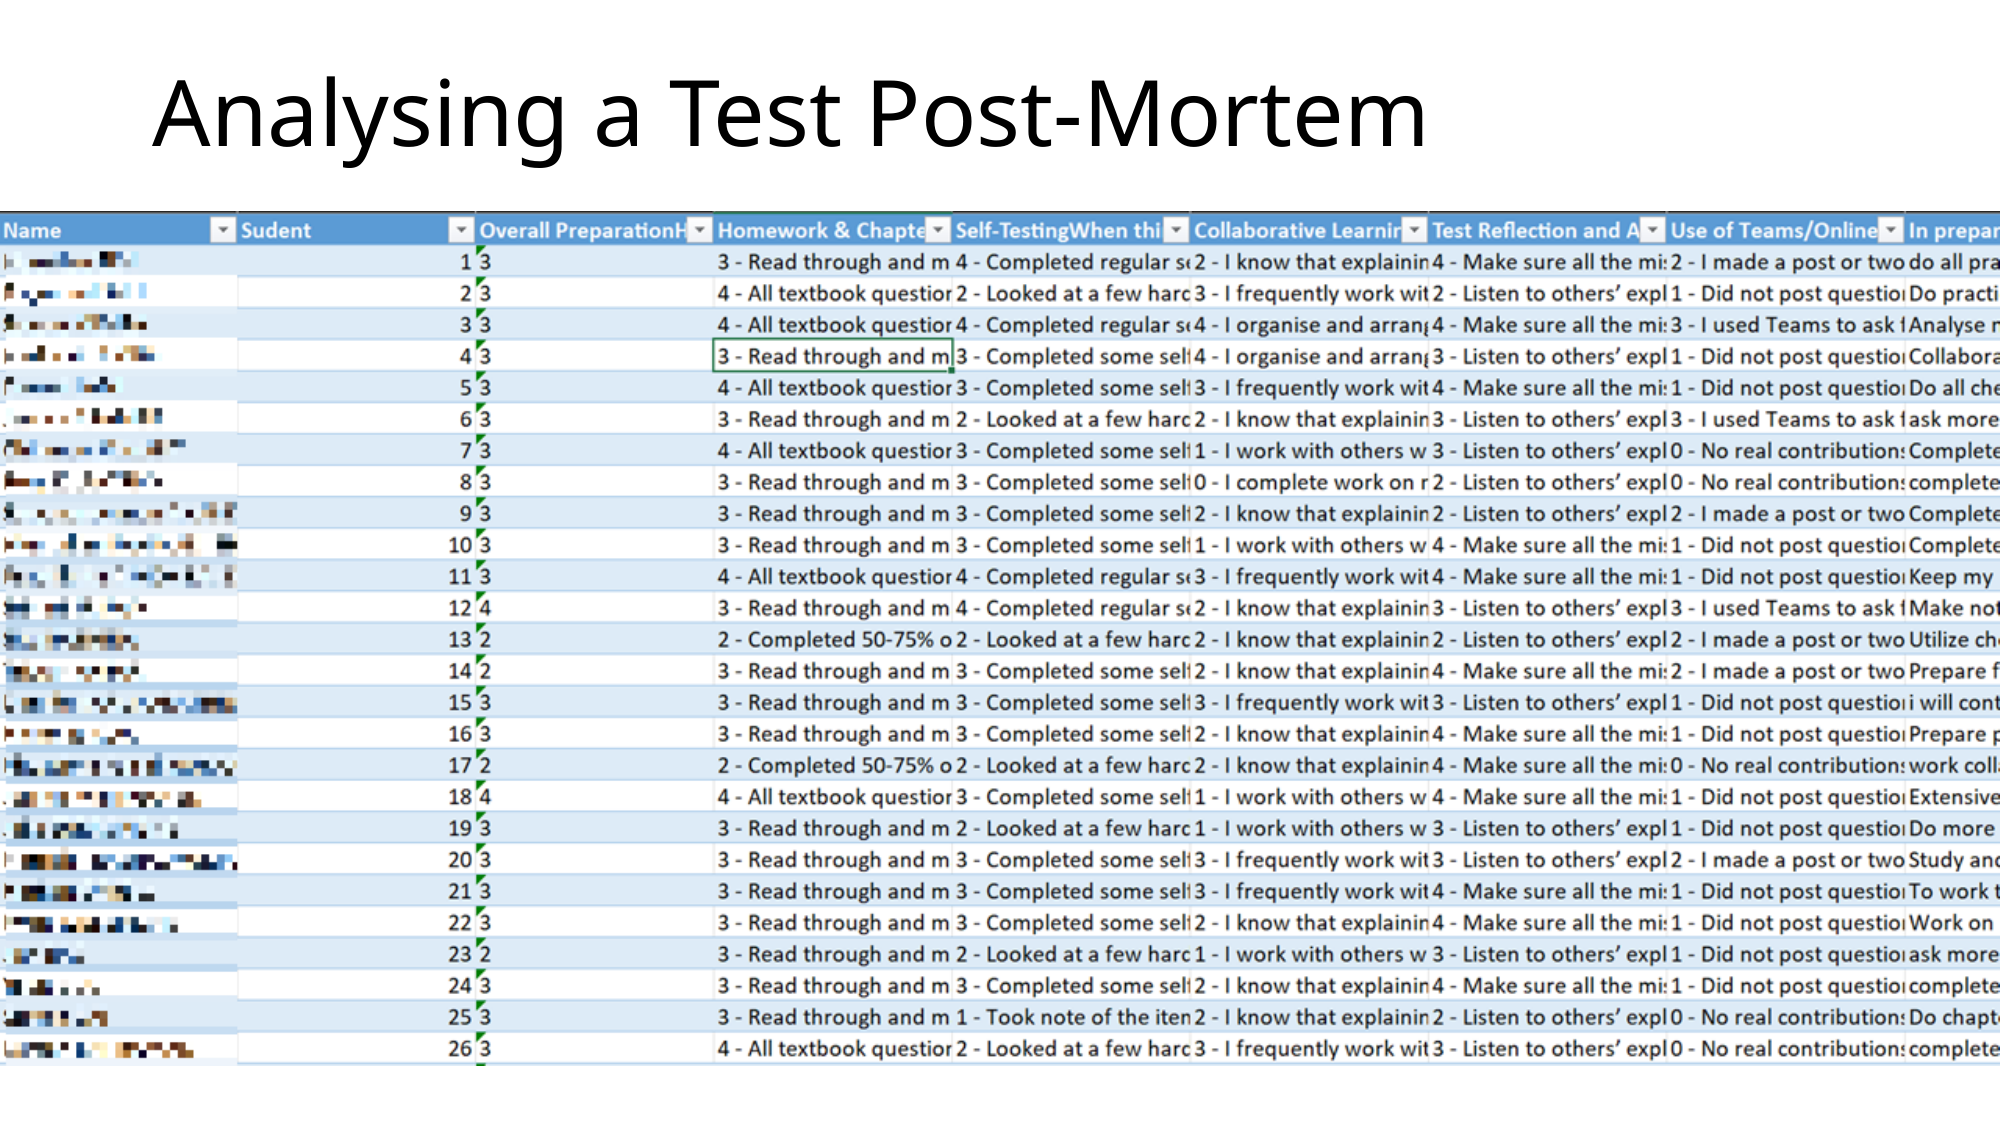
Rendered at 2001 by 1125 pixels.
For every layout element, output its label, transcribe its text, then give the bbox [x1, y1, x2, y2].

picture [0, 211, 2000, 1066]
text_box Analysing a Test Post-Mortem [137, 59, 1863, 211]
